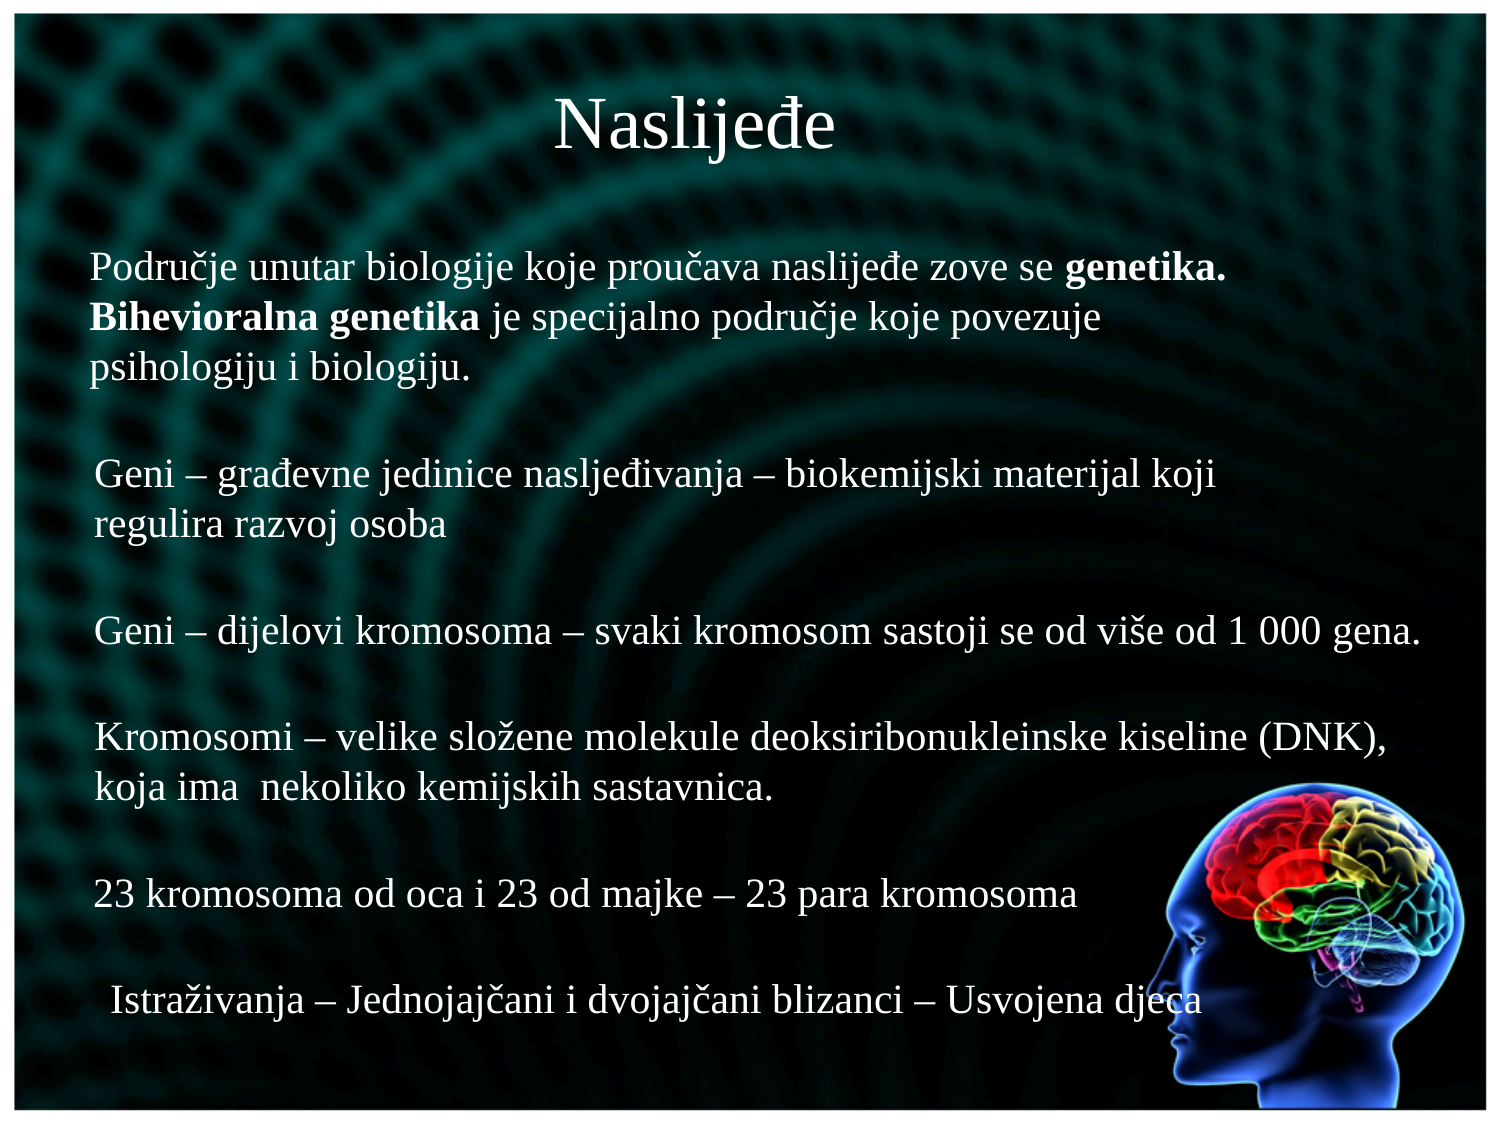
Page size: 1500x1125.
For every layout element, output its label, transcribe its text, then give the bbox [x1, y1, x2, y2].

text_box Geni – dijelovi kromosoma – svaki kromosom sastoji se od više od 1 000 gena. [79, 595, 1438, 661]
text_box Kromosomi – velike složene molekule deoksiribonukleinske kiseline (DNK), koja ima nekoliko kemijskih sastavnica. [79, 701, 1404, 817]
text_box Geni – građevne jedinice nasljeđivanja – biokemijski materijal koji regulira razvoj osoba [79, 438, 1233, 554]
text_box 23 kromosoma od oca i 23 od majke – 23 para kromosoma [78, 858, 1094, 923]
text_box Naslijeđe [539, 66, 852, 172]
picture [0, 0, 1500, 1125]
text_box Područje unutar biologije koje proučava naslijeđe zove se genetika. Bihevioralna genetika je specijalno područje koje povezuje psihologiju i biologiju. [74, 231, 1242, 397]
text_box Istraživanja – Jednojajčani i dvojajčani blizanci – Usvojena djeca [95, 964, 1219, 1029]
